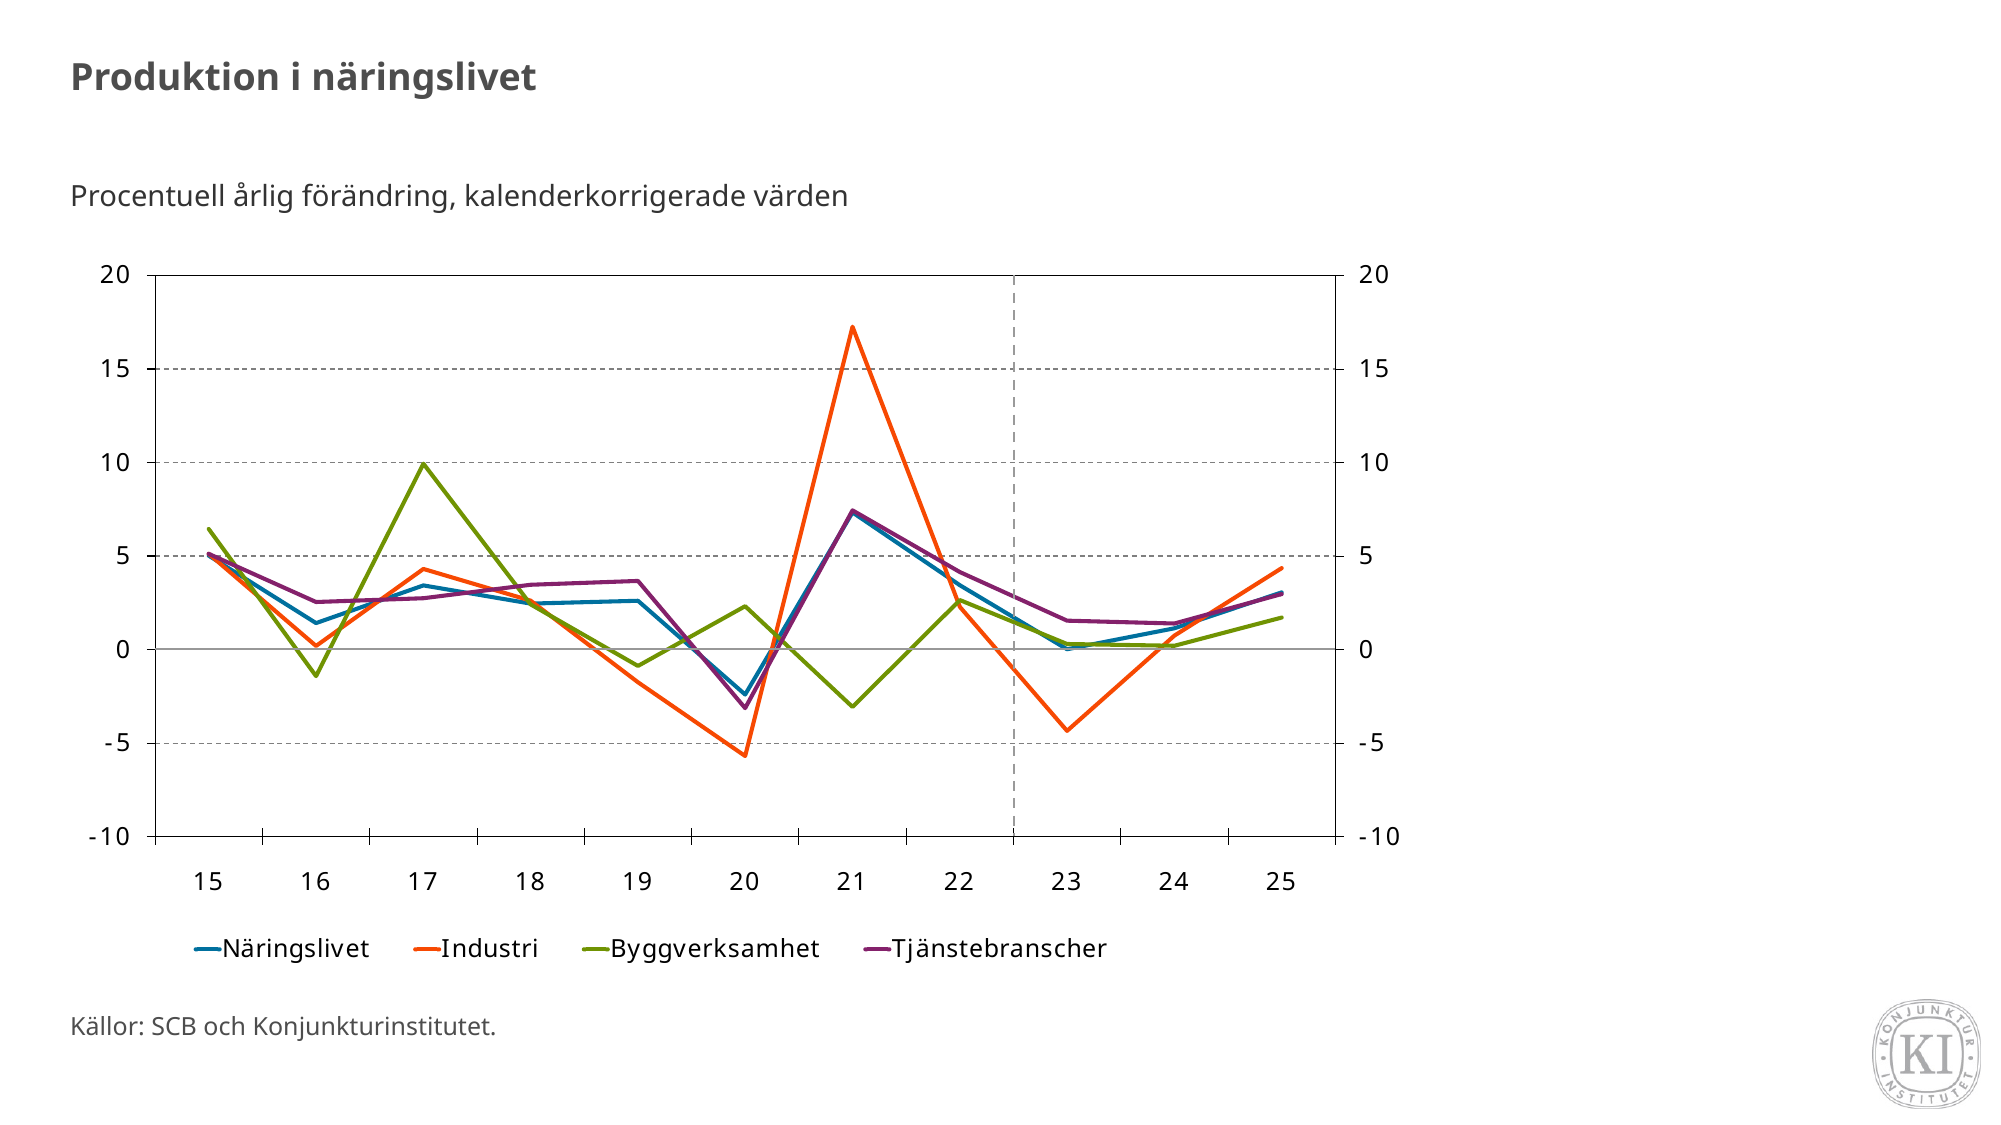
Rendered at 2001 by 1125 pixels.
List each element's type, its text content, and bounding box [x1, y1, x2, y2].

title Produktion i näringslivet [55, 45, 1476, 128]
subtitle Källor: SCB och Konjunkturinstitutet. [55, 1003, 1476, 1106]
picture [1872, 999, 1981, 1109]
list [72, 249, 1491, 984]
list Procentuell årlig förändring, kalenderkorrigerade värden [55, 137, 1476, 220]
